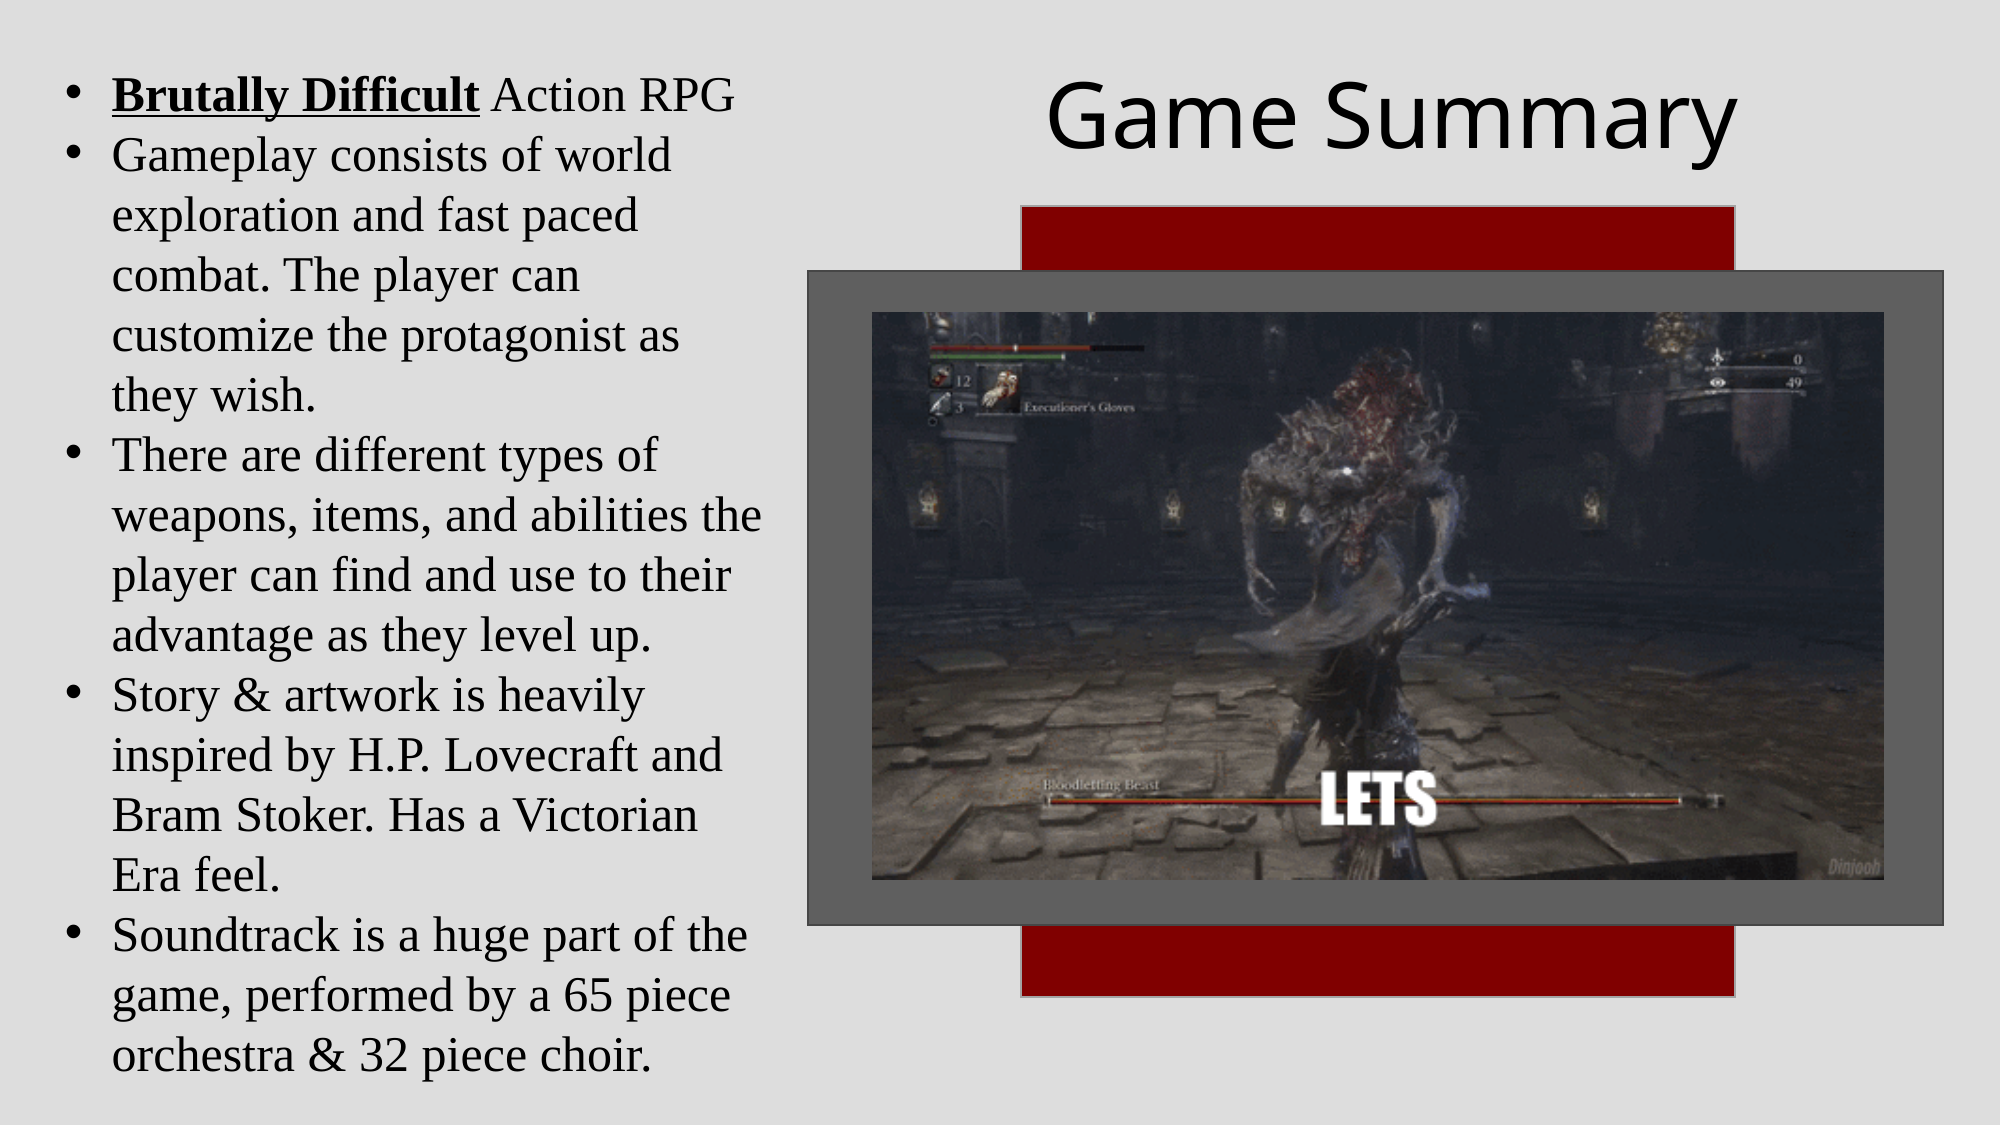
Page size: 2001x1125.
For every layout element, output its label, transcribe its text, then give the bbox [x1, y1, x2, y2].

title Game Summary [137, 10, 1863, 228]
text_box Brutally Difficult Action RPG Gameplay consists of world exploration and fast paced combat. The player can customize the protagonist as they wish. There are different types of weapons, items, and abilities the player can find and use to their advantage as they level up. Story & artwork is heavily inspired by H.P. Lovecraft and Bram Stoker. Has a Victorian Era feel. Soundtrack is a huge part of the game, performed by a 65 piece orchestra & 32 piece choir. [50, 54, 785, 1125]
text_box [1020, 926, 1736, 998]
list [872, 312, 1884, 881]
text_box [1020, 205, 1736, 270]
text_box [807, 270, 1944, 926]
